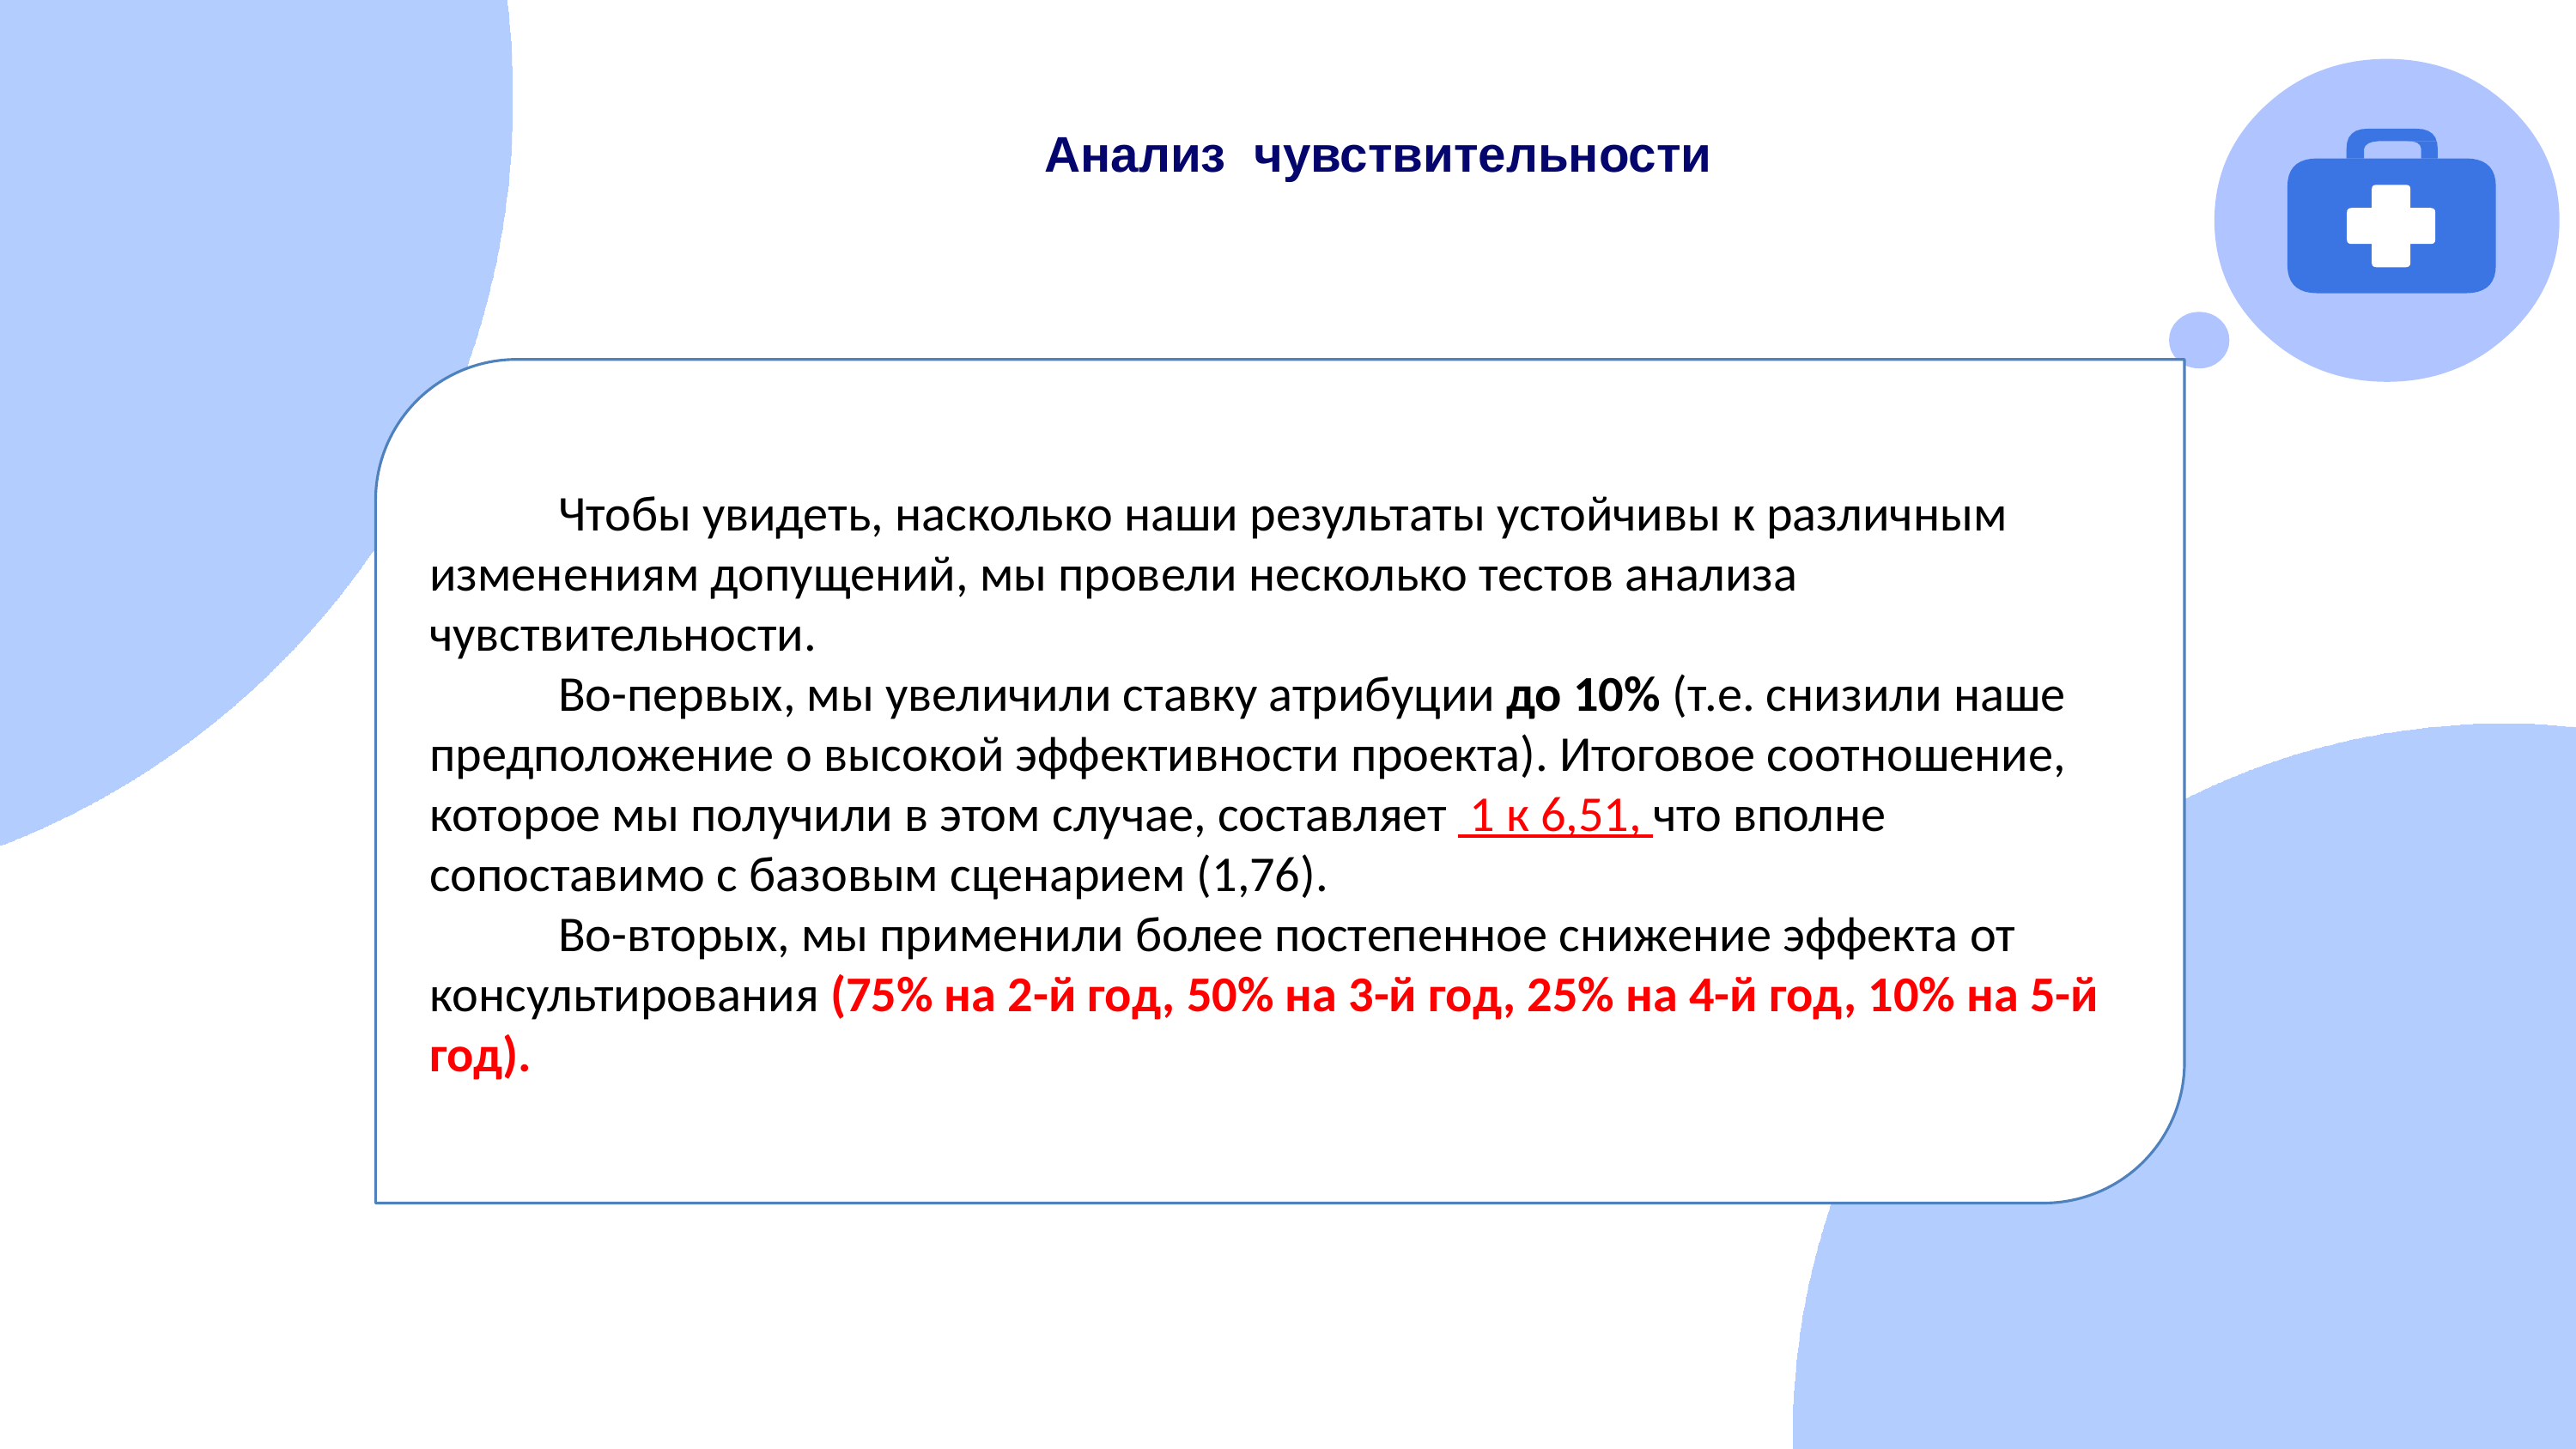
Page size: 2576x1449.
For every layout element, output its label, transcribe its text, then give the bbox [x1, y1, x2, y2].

picture [0, 0, 513, 846]
picture [1792, 724, 2576, 1449]
title Анализ чувствительности [516, 119, 2130, 357]
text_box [2135, 58, 2561, 390]
text_box Чтобы увидеть, насколько наши результаты устойчивы к различным изменениям допущений, мы провели несколько тестов анализа чувствительности. Во-первых, мы увеличили ставку атрибуции до 10% (т.е. снизили наше предположение о высокой эффективности проекта). Итоговое соотношение, которое мы получили в этом случае, составляет 1 к 6,51, что вполне сопоставимо с базовым сценарием (1,76). Во-вторых, мы применили более постепенное снижение эффекта от консультирования (75% на 2-й год, 50% на 3-й год, 25% на 4-й год, 10% на 5-й год). [374, 357, 2187, 1205]
